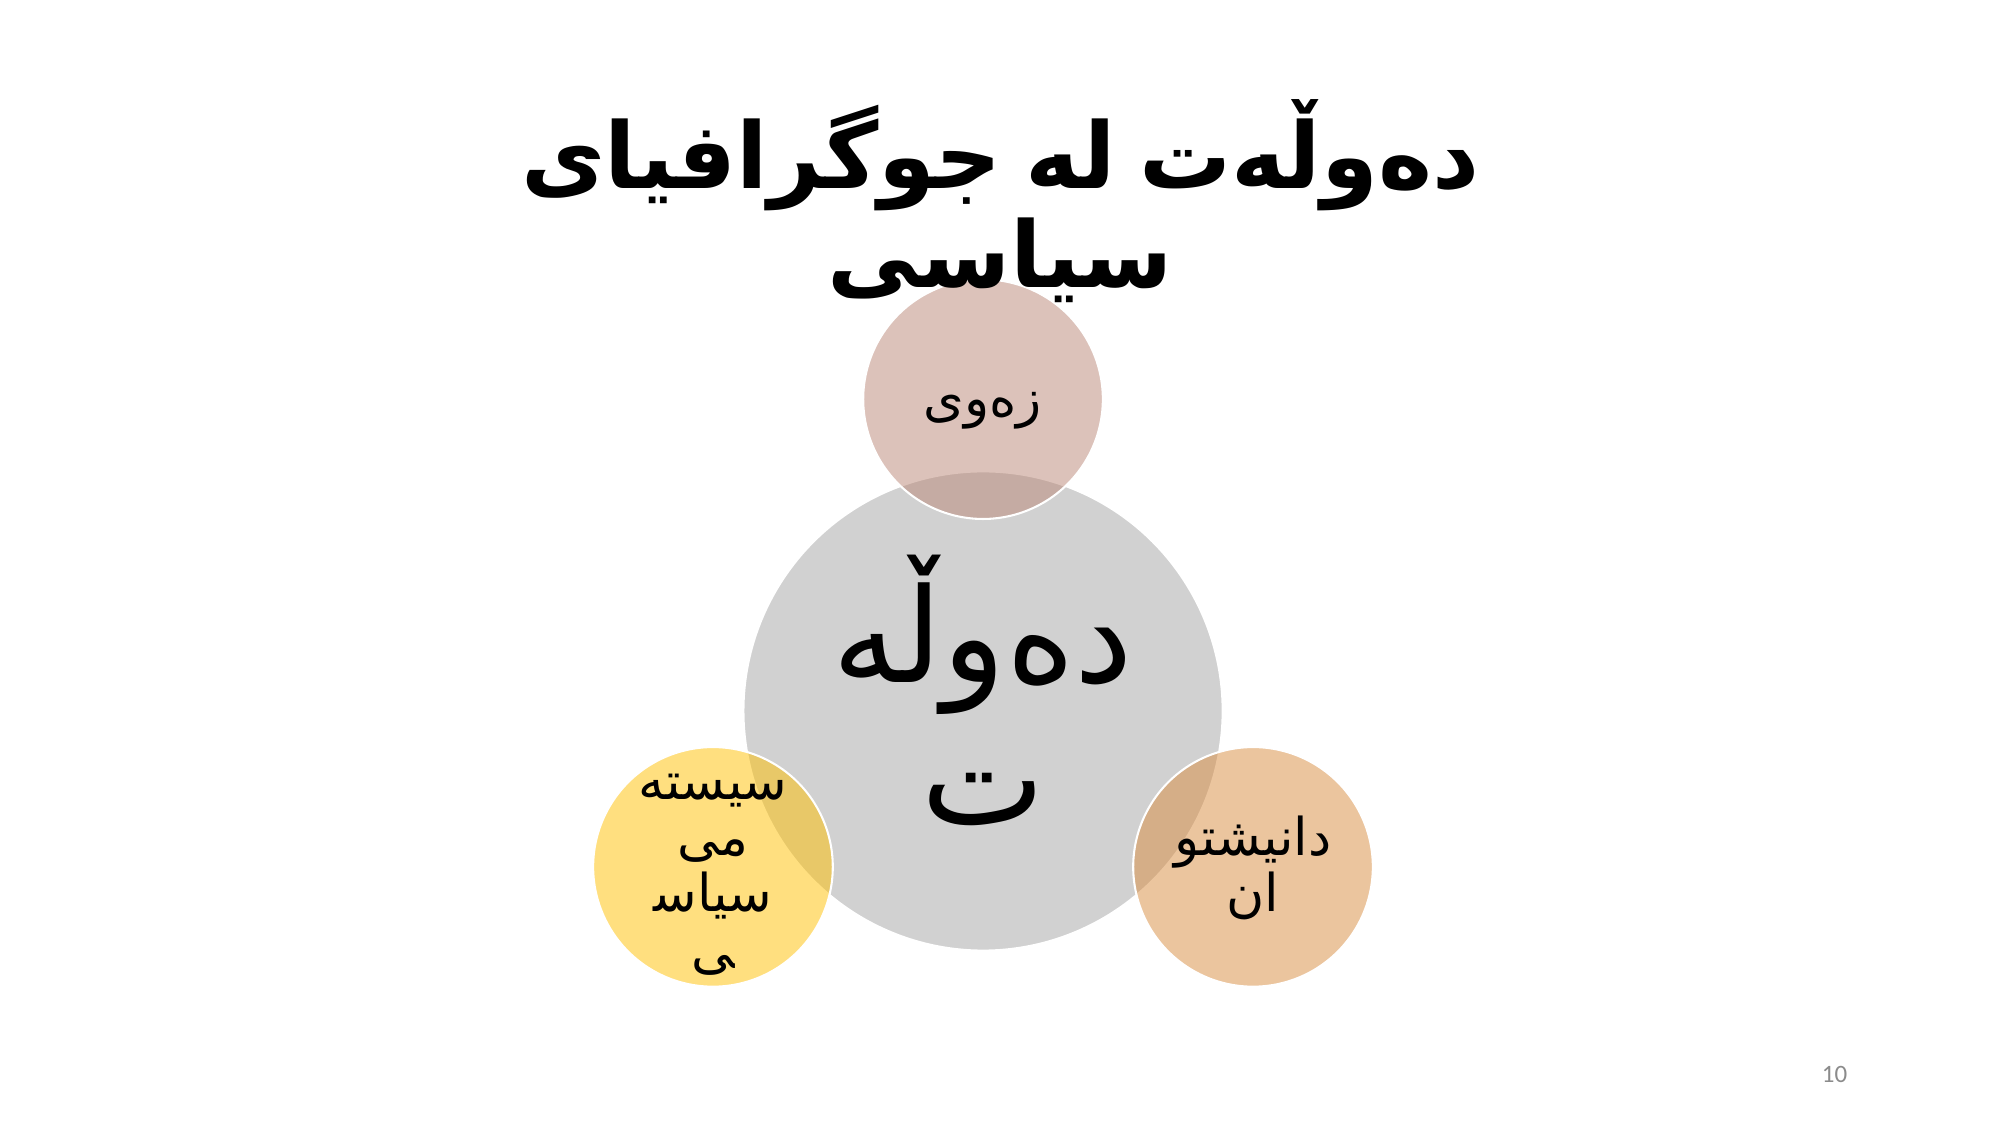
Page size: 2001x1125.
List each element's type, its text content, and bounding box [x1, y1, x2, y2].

title ده‌وڵه‌ت له‌ جوگرافیای سیاسی [443, 150, 1559, 242]
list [291, 242, 1675, 1024]
slide_number 10 [1412, 1042, 1863, 1103]
